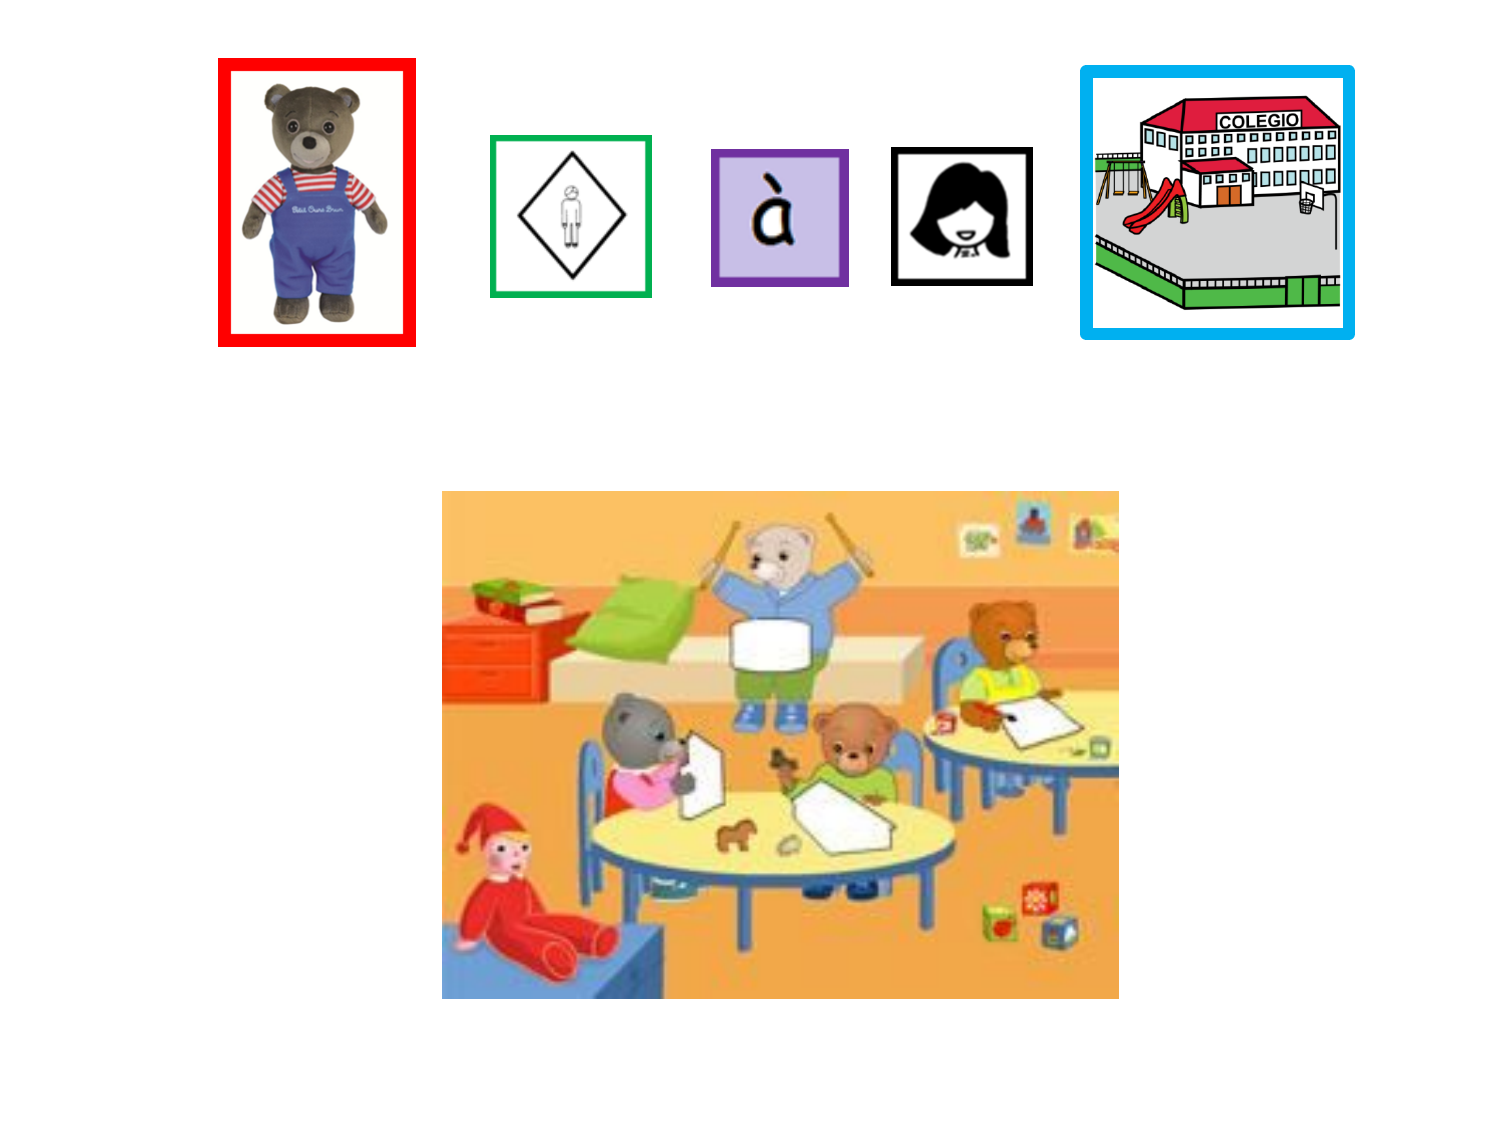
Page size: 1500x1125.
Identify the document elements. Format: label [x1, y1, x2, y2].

picture [1094, 79, 1342, 327]
picture [218, 58, 416, 347]
picture [489, 135, 653, 298]
picture [711, 149, 849, 287]
list [442, 491, 1120, 999]
picture [891, 147, 1033, 287]
